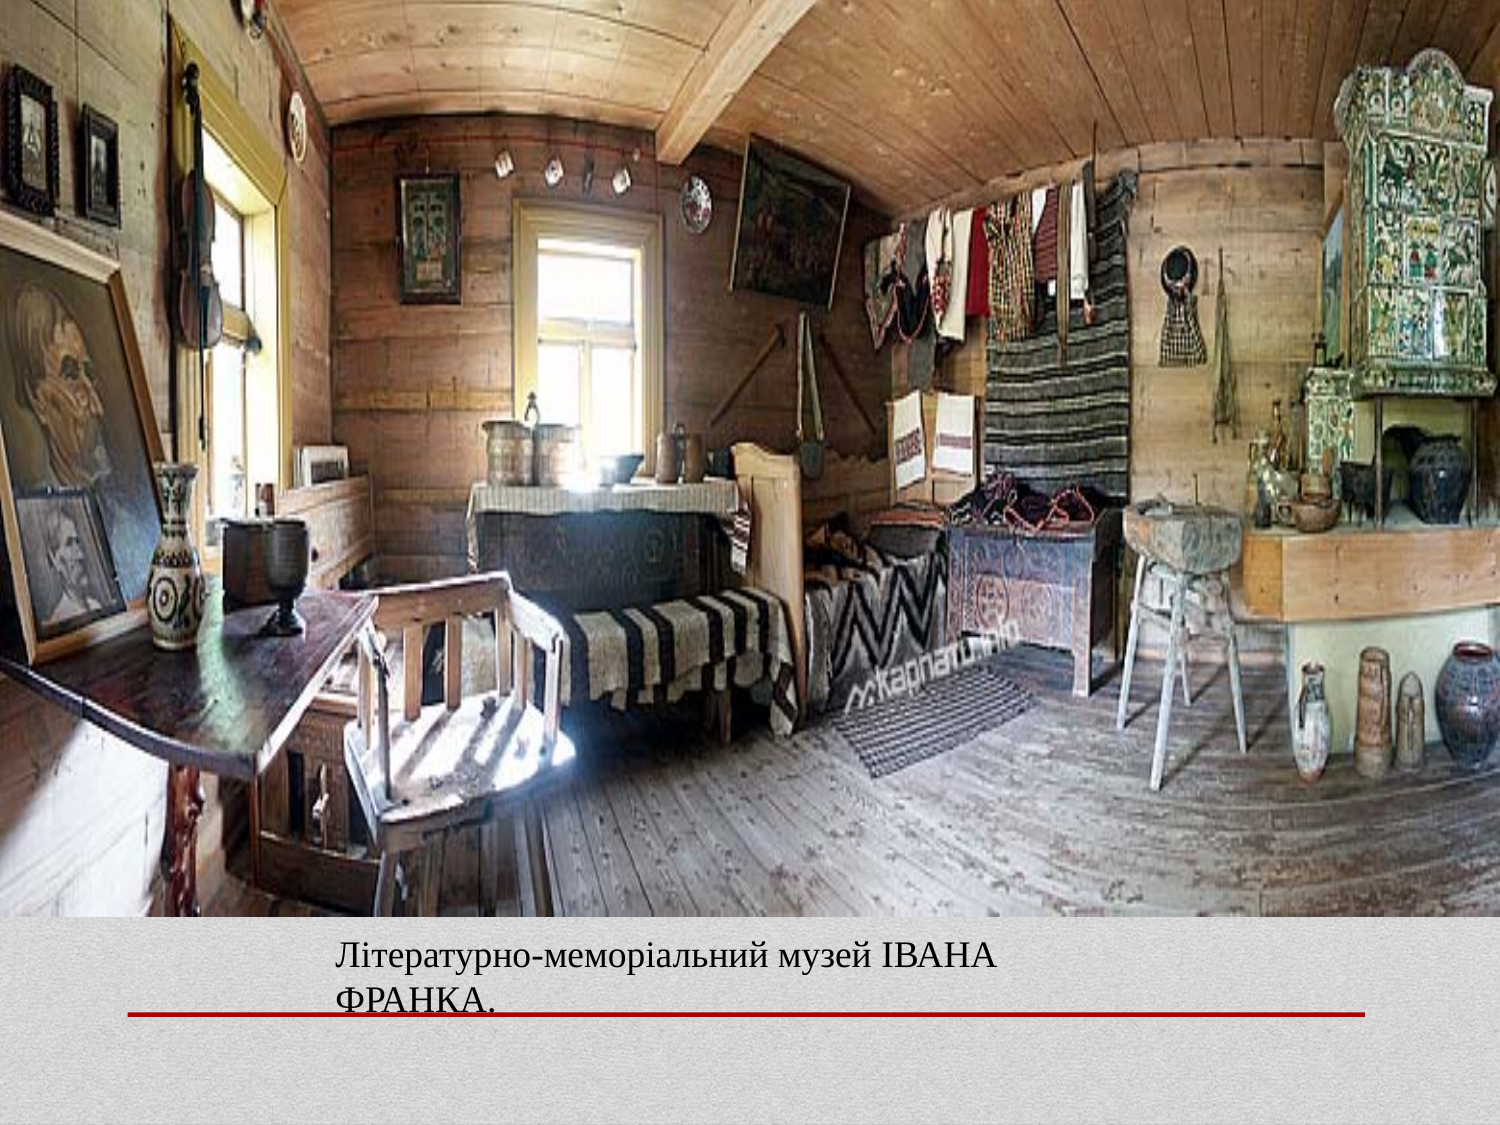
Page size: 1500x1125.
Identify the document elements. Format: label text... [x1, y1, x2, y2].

picture [0, 0, 1500, 918]
text_box Літературно-меморіальний музей ІВАНА ФРАНКА. [320, 927, 1071, 1028]
